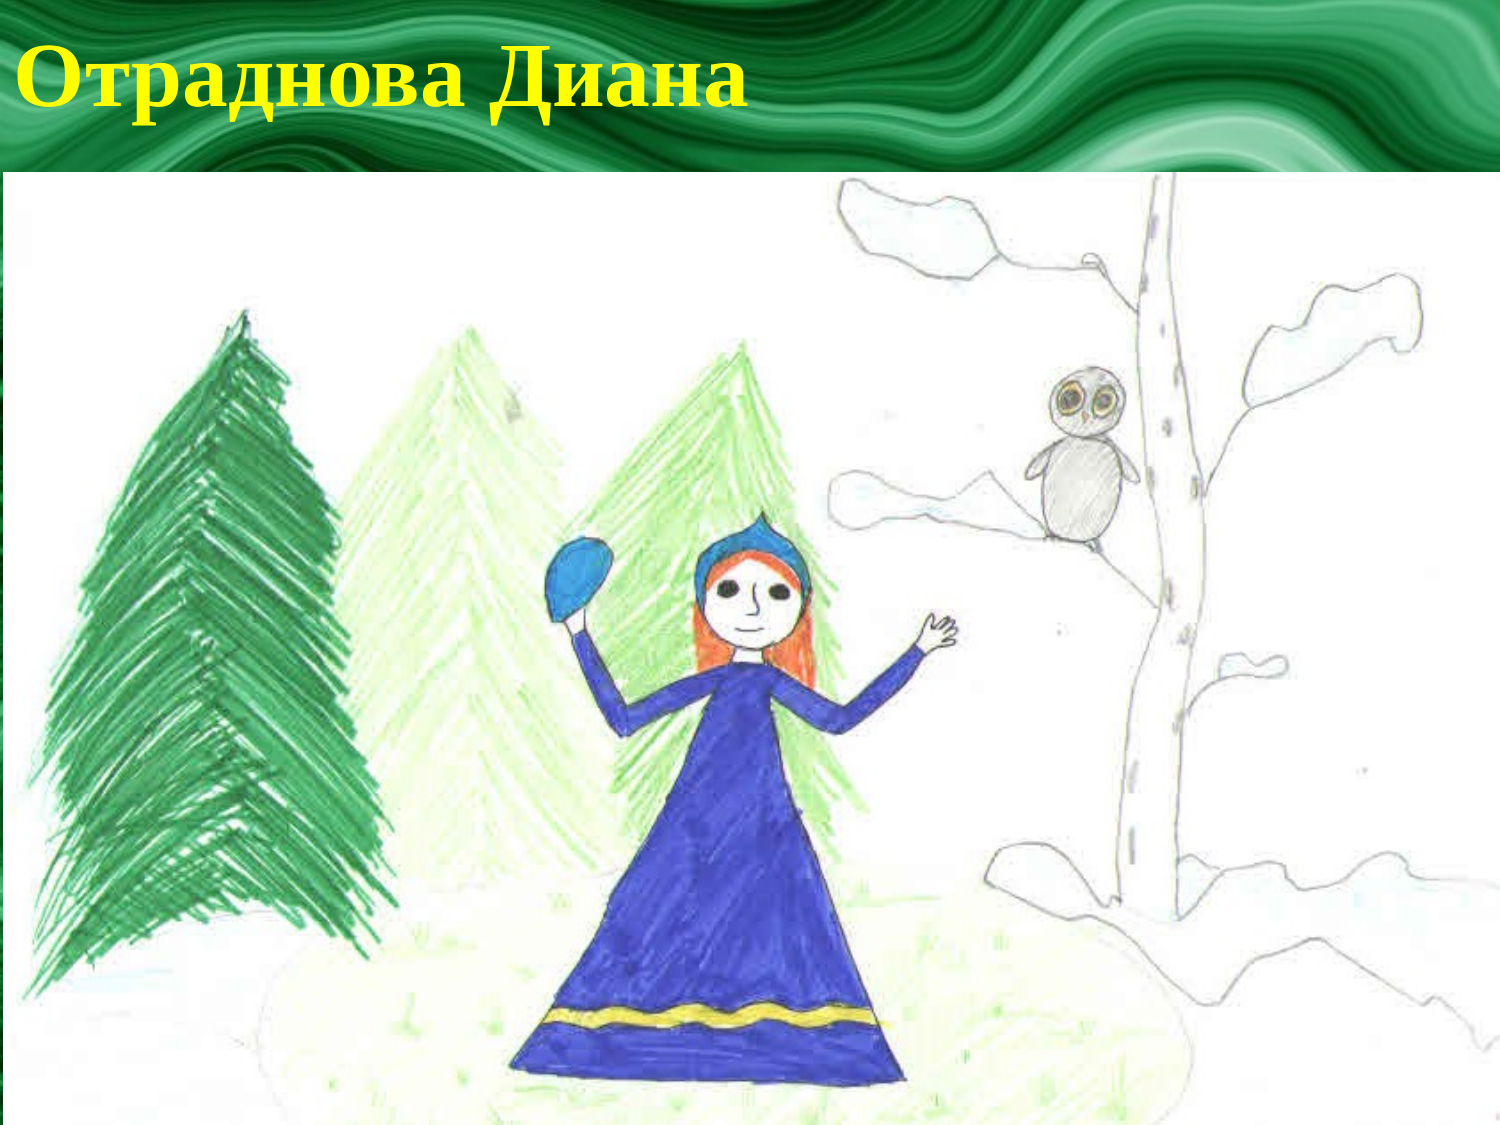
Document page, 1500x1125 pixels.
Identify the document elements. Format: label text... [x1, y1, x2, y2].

title Отраднова Диана [0, 0, 1160, 141]
picture [0, 0, 1500, 1125]
